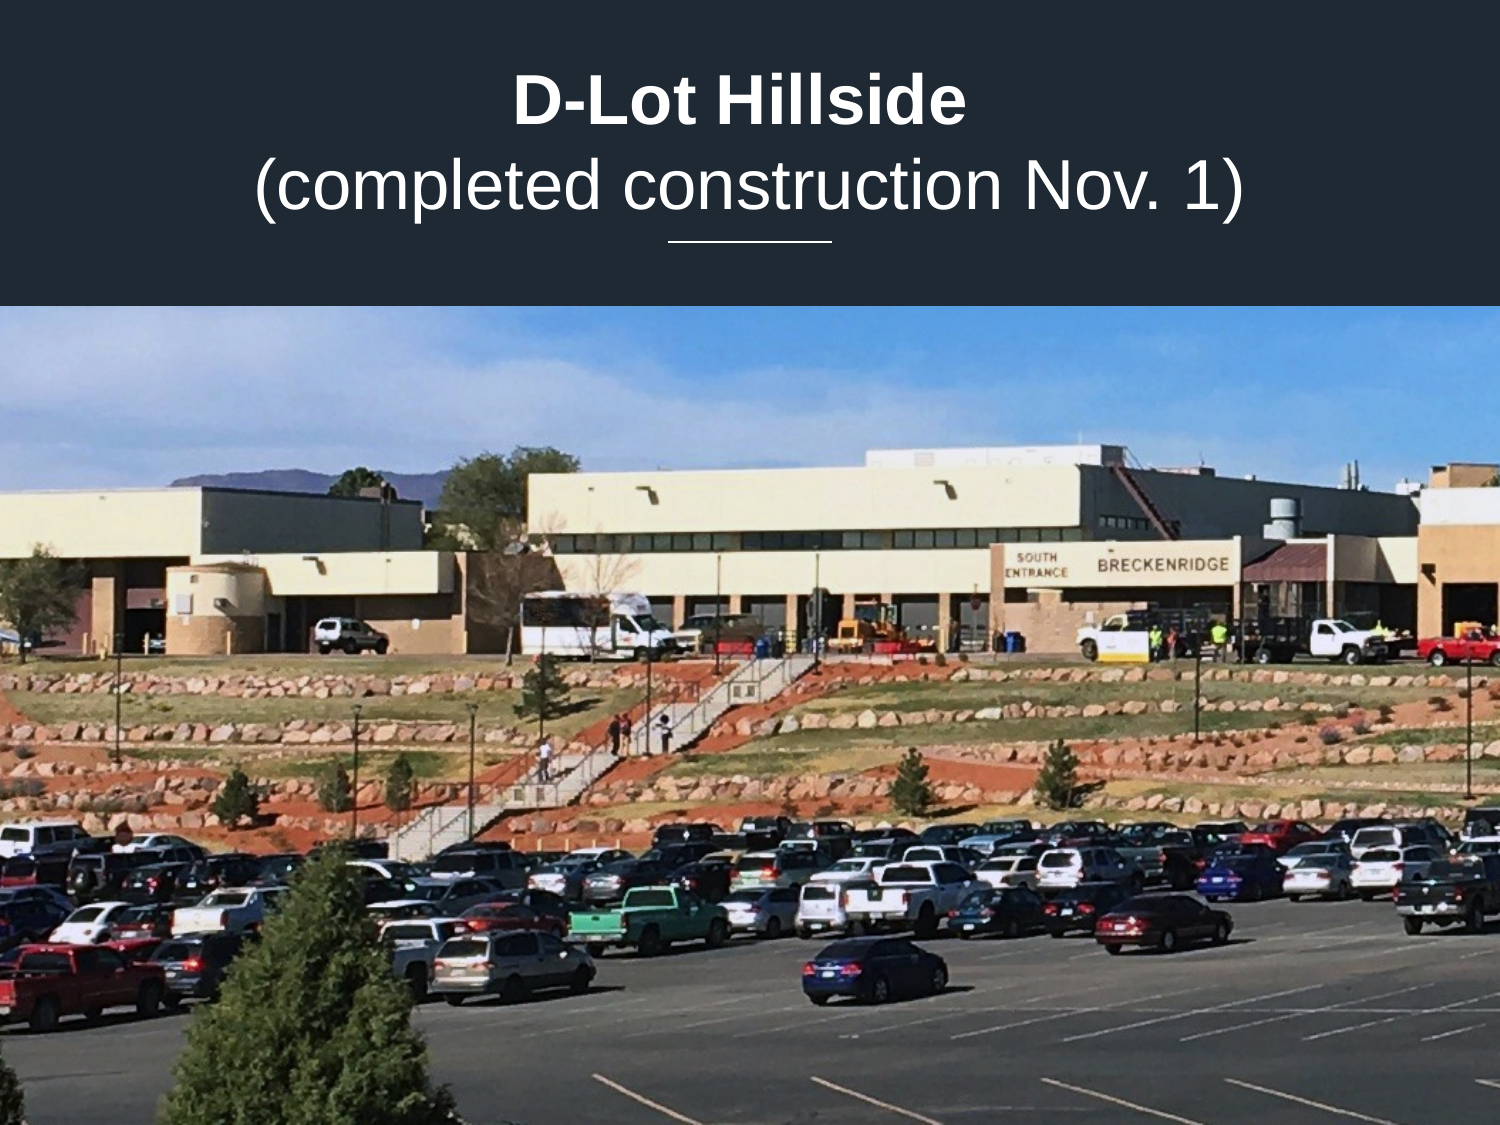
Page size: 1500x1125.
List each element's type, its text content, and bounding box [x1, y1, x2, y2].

picture [0, 306, 1500, 1125]
title D-Lot Hillside (completed construction Nov. 1) [75, 45, 1425, 233]
